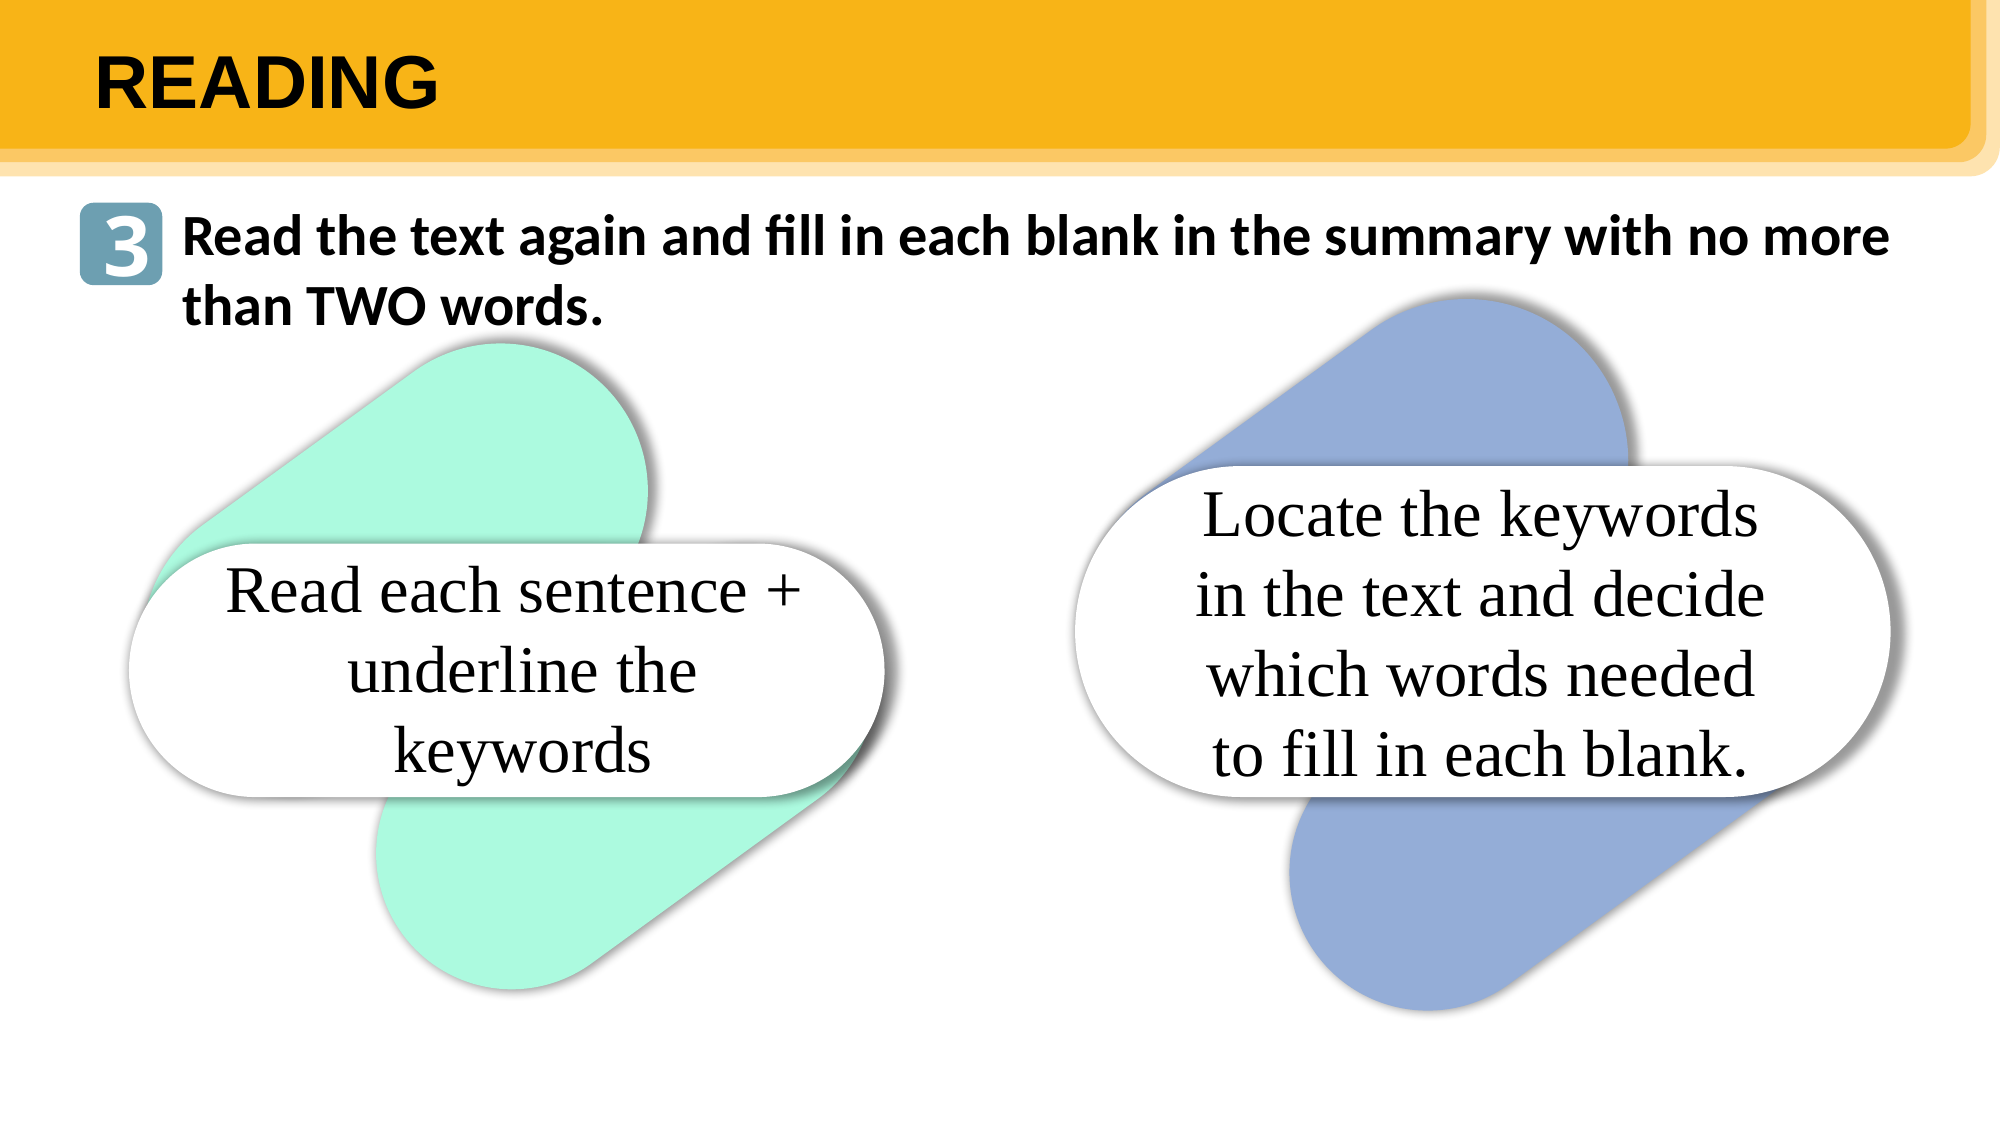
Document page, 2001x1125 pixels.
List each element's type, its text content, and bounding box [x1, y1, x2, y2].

text_box [1187, 297, 1630, 462]
text_box [851, 582, 886, 758]
text_box [1288, 811, 1750, 1012]
text_box Locate the keywords in the text and decide which words needed to fill in each blank. [1160, 462, 1803, 797]
text_box [78, 202, 88, 286]
text_box [220, 793, 794, 799]
text_box Read the text again and fill in each blank in the summary with no more than TWO words. [167, 190, 1954, 345]
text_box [0, 0, 2000, 177]
text_box 3 [88, 185, 154, 301]
text_box [154, 202, 164, 286]
text_box [153, 342, 649, 584]
text_box [1074, 485, 1160, 778]
text_box [127, 557, 195, 783]
text_box Read each sentence + underline the keywords [195, 538, 851, 793]
text_box [1803, 484, 1892, 779]
text_box [375, 799, 820, 991]
